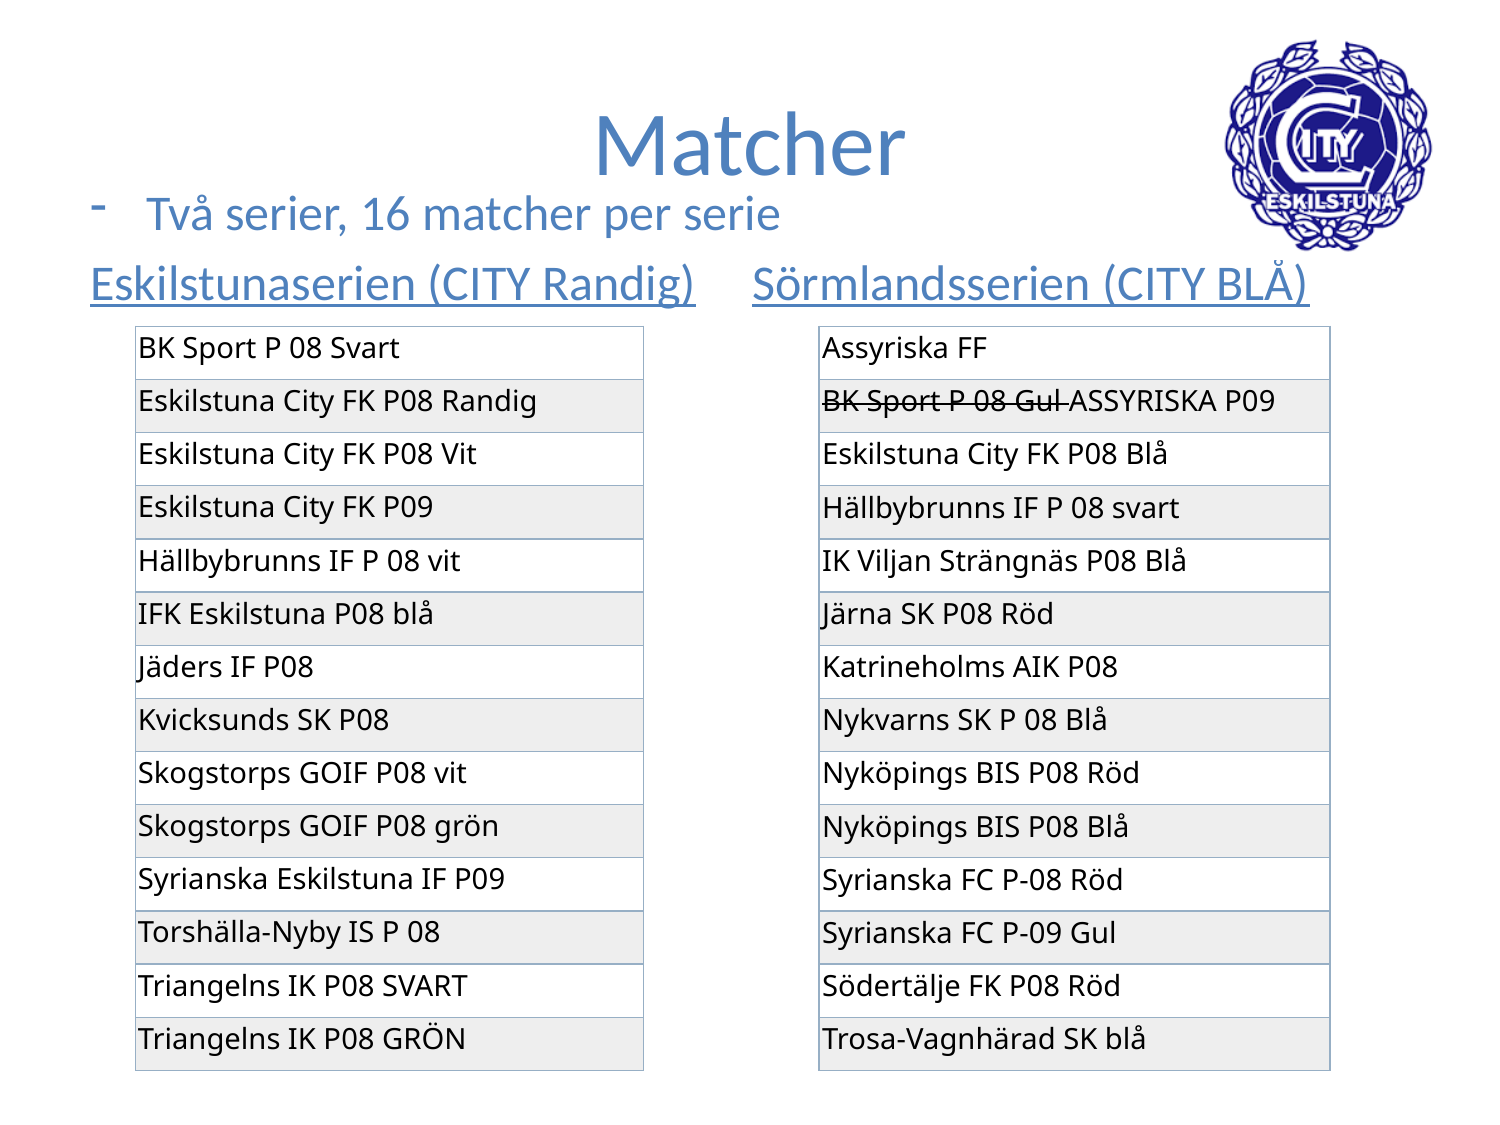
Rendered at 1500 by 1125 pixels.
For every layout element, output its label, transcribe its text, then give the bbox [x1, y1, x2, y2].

table_cell Trosa-Vagnhärad SK blå [820, 1018, 1329, 1070]
table_cell Hällbybrunns IF P 08 vit [136, 540, 643, 591]
table_cell BK Sport P 08 Gul ASSYRISKA P09 [820, 380, 1329, 432]
table_cell Kvicksunds SK P08 [136, 699, 643, 751]
table_cell Hällbybrunns IF P 08 svart [820, 486, 1329, 538]
table_cell Eskilstuna City FK P08 Randig [136, 380, 643, 432]
table_cell Syrianska Eskilstuna IF P09 [136, 858, 643, 910]
title Matcher [75, 45, 1201, 172]
table_cell Nyköpings BIS P08 Röd [820, 752, 1329, 804]
table_cell Syrianska FC P-09 Gul [820, 912, 1329, 963]
table_cell Triangelns IK P08 SVART [136, 965, 643, 1017]
table_cell Södertälje FK P08 Röd [820, 965, 1329, 1017]
table_cell Nyköpings BIS P08 Blå [820, 805, 1329, 857]
table_cell Torshälla-Nyby IS P 08 [136, 912, 643, 963]
table_cell Järna SK P08 Röd [820, 593, 1329, 645]
table_cell Eskilstuna City FK P09 [136, 486, 643, 538]
table_cell Nykvarns SK P 08 Blå [820, 699, 1329, 751]
table_header BK Sport P 08 Svart [136, 327, 643, 379]
table_cell Skogstorps GOIF P08 vit [136, 752, 643, 804]
table_cell Jäders IF P08 [136, 646, 643, 698]
table_cell IFK Eskilstuna P08 blå [136, 593, 643, 645]
table_cell Eskilstuna City FK P08 Blå [820, 433, 1329, 485]
table_cell Triangelns IK P08 GRÖN [136, 1018, 643, 1070]
table_header Assyriska FF [820, 327, 1329, 379]
table_cell Eskilstuna City FK P08 Vit [136, 433, 643, 485]
table_cell Katrineholms AIK P08 [820, 646, 1329, 698]
table_cell Syrianska FC P-08 Röd [820, 858, 1329, 910]
list Två serier, 16 matcher per serie Eskilstunaserien (CITY Randig) Sörmlandsserien (CITY BLÅ) [75, 172, 1425, 916]
table_cell IK Viljan Strängnäs P08 Blå [820, 540, 1329, 591]
picture [1206, 24, 1451, 260]
table_cell Skogstorps GOIF P08 grön [136, 805, 643, 857]
